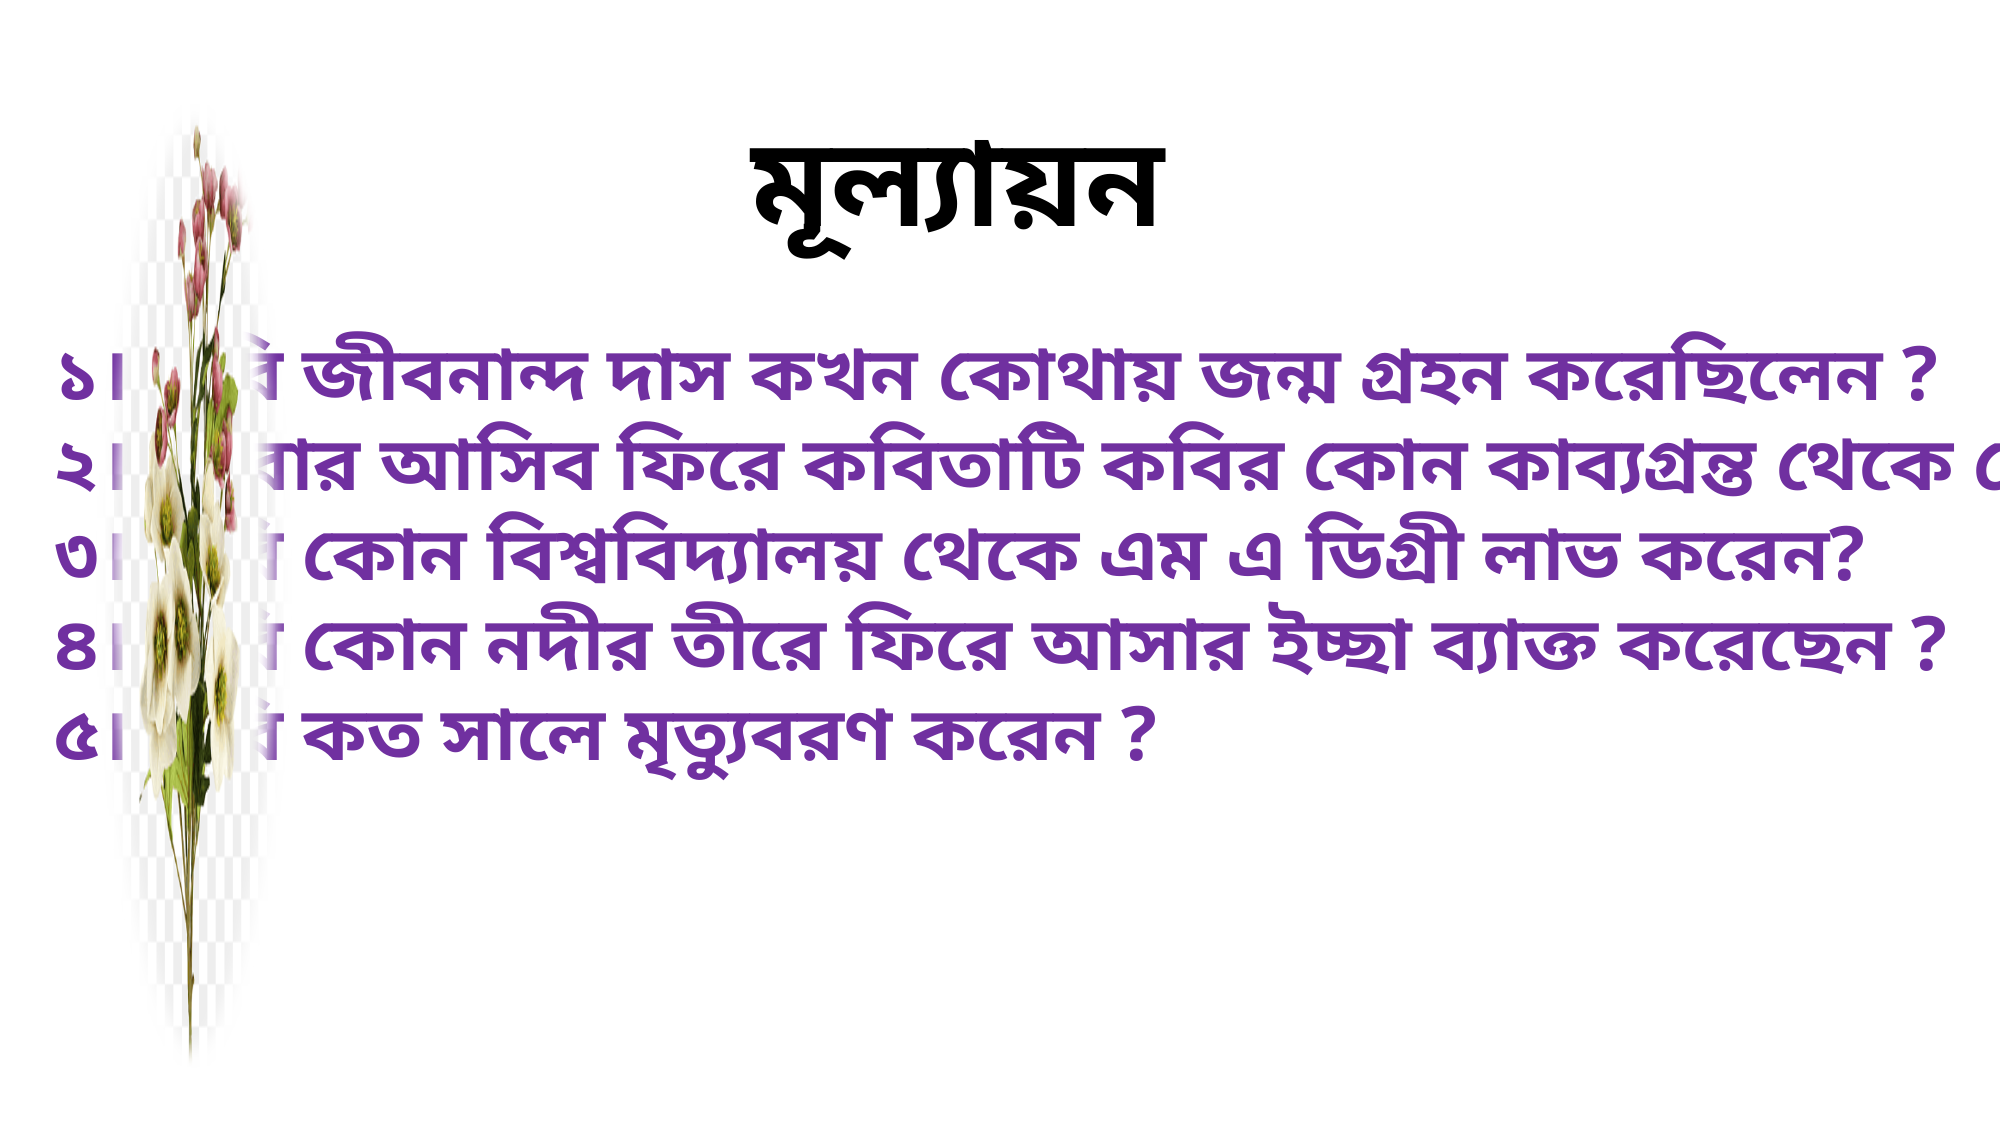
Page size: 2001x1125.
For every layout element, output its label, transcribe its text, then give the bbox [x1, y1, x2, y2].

text_box মূল্যায়ন [736, 93, 1245, 259]
text_box ১। কবি জীবনান্দ দাস কখন কোথায় জন্ম গ্রহন করেছিলেন ? ২। আবার আসিব ফিরে কবিতাটি কবির কোন কাব্যগ্রন্ত থেকে নেয়া? ৩। কবি কোন বিশ্ববিদ্যালয় থেকে এম এ ডিগ্রী লাভ করেন? ৪। কবি কোন নদীর তীরে ফিরে আসার ইচ্ছা ব্যাক্ত করেছেন ? ৫। কবি কত সালে মৃত্যুবরণ করেন ? [292, 317, 2000, 853]
picture [95, 93, 292, 1077]
text_box ১। কবি জীবনান্দ দাস কখন কোথায় জন্ম গ্রহন করেছিলেন ? ২। আবার আসিব ফিরে কবিতাটি কবির কোন কাব্যগ্রন্ত থেকে নেয়া? ৩। কবি কোন বিশ্ববিদ্যালয় থেকে এম এ ডিগ্রী লাভ করেন? ৪। কবি কোন নদীর তীরে ফিরে আসার ইচ্ছা ব্যাক্ত করেছেন ? ৫। কবি কত সালে মৃত্যুবরণ করেন ? [38, 317, 95, 853]
